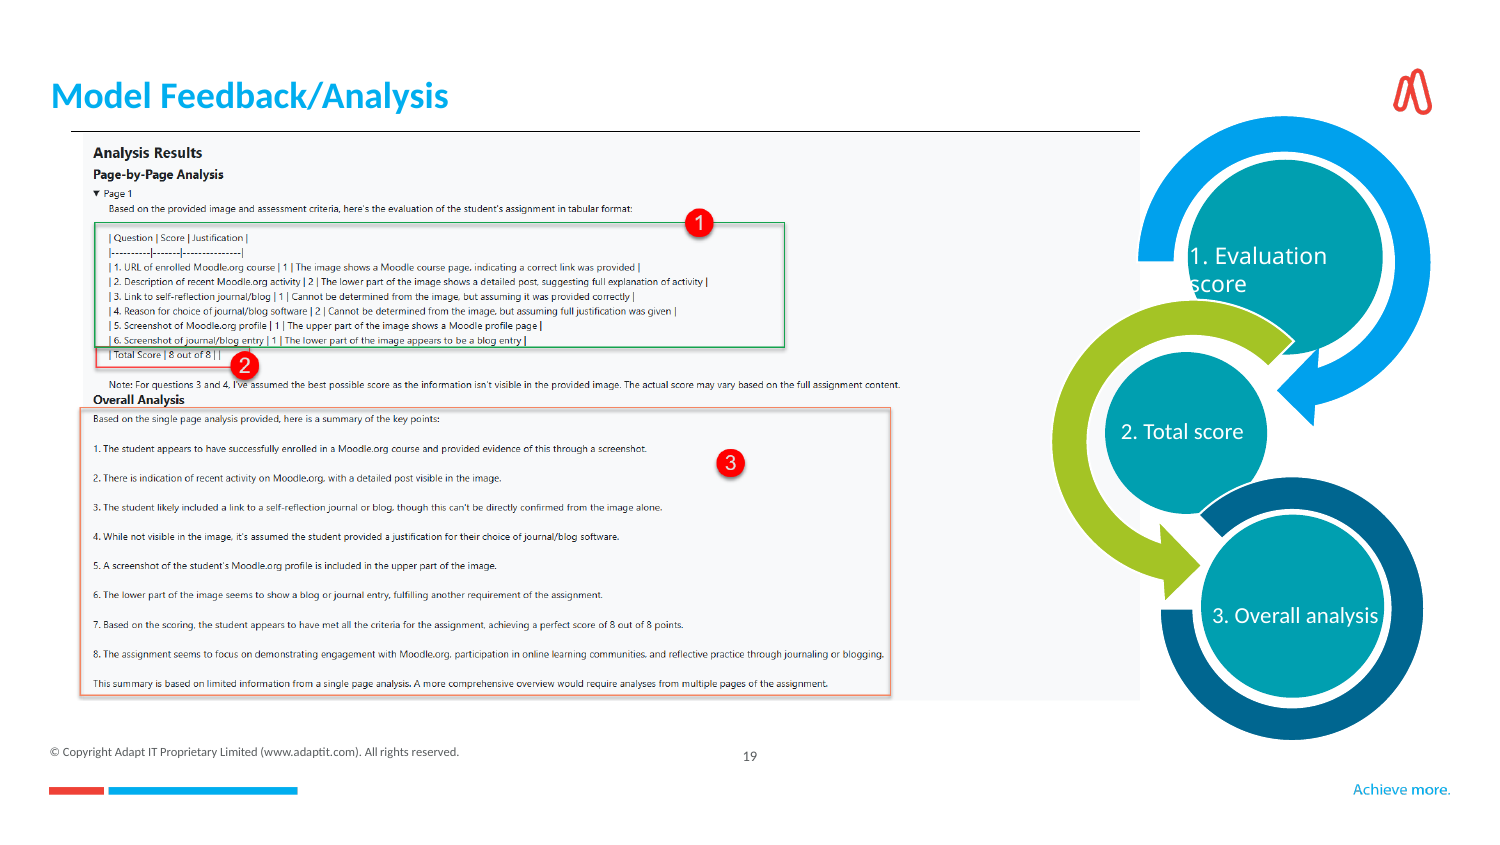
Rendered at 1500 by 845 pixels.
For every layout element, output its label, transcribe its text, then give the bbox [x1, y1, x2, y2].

title Model Feedback/Analysis [50, 52, 1449, 131]
picture [1374, 783, 1450, 795]
picture [36, 131, 963, 702]
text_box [963, 66, 1500, 778]
picture [49, 783, 1371, 795]
